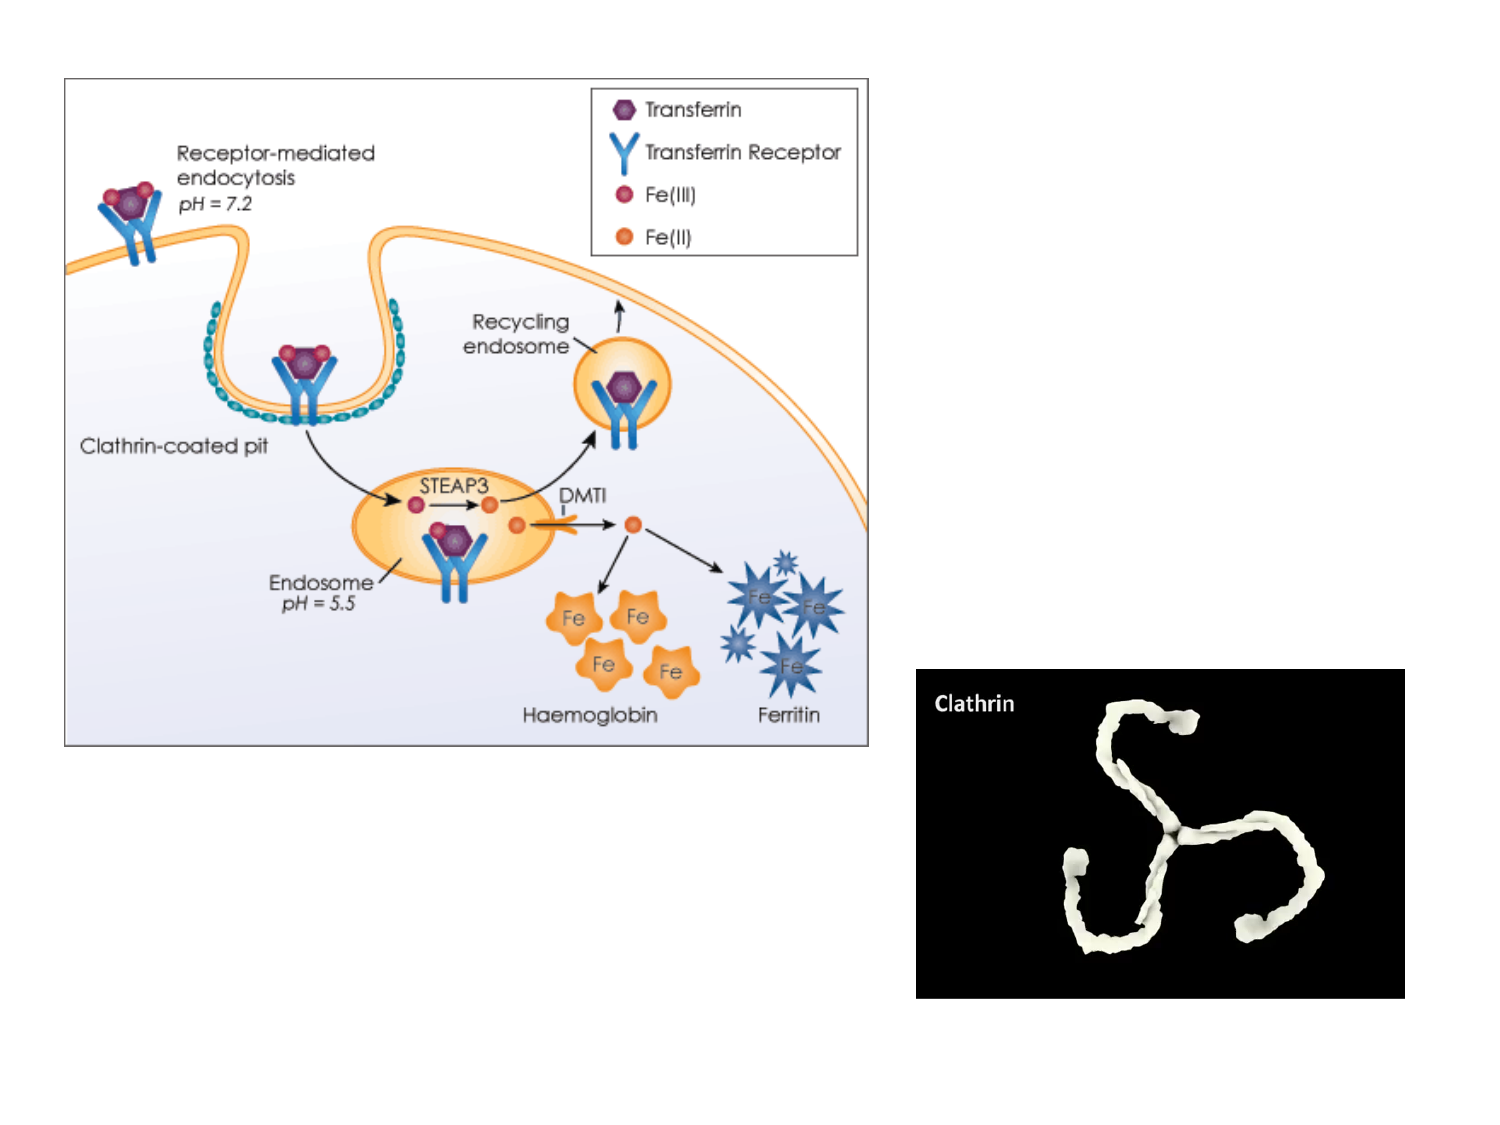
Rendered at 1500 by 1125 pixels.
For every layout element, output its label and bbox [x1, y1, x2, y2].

text_box [915, 668, 1406, 1000]
picture [64, 77, 869, 748]
